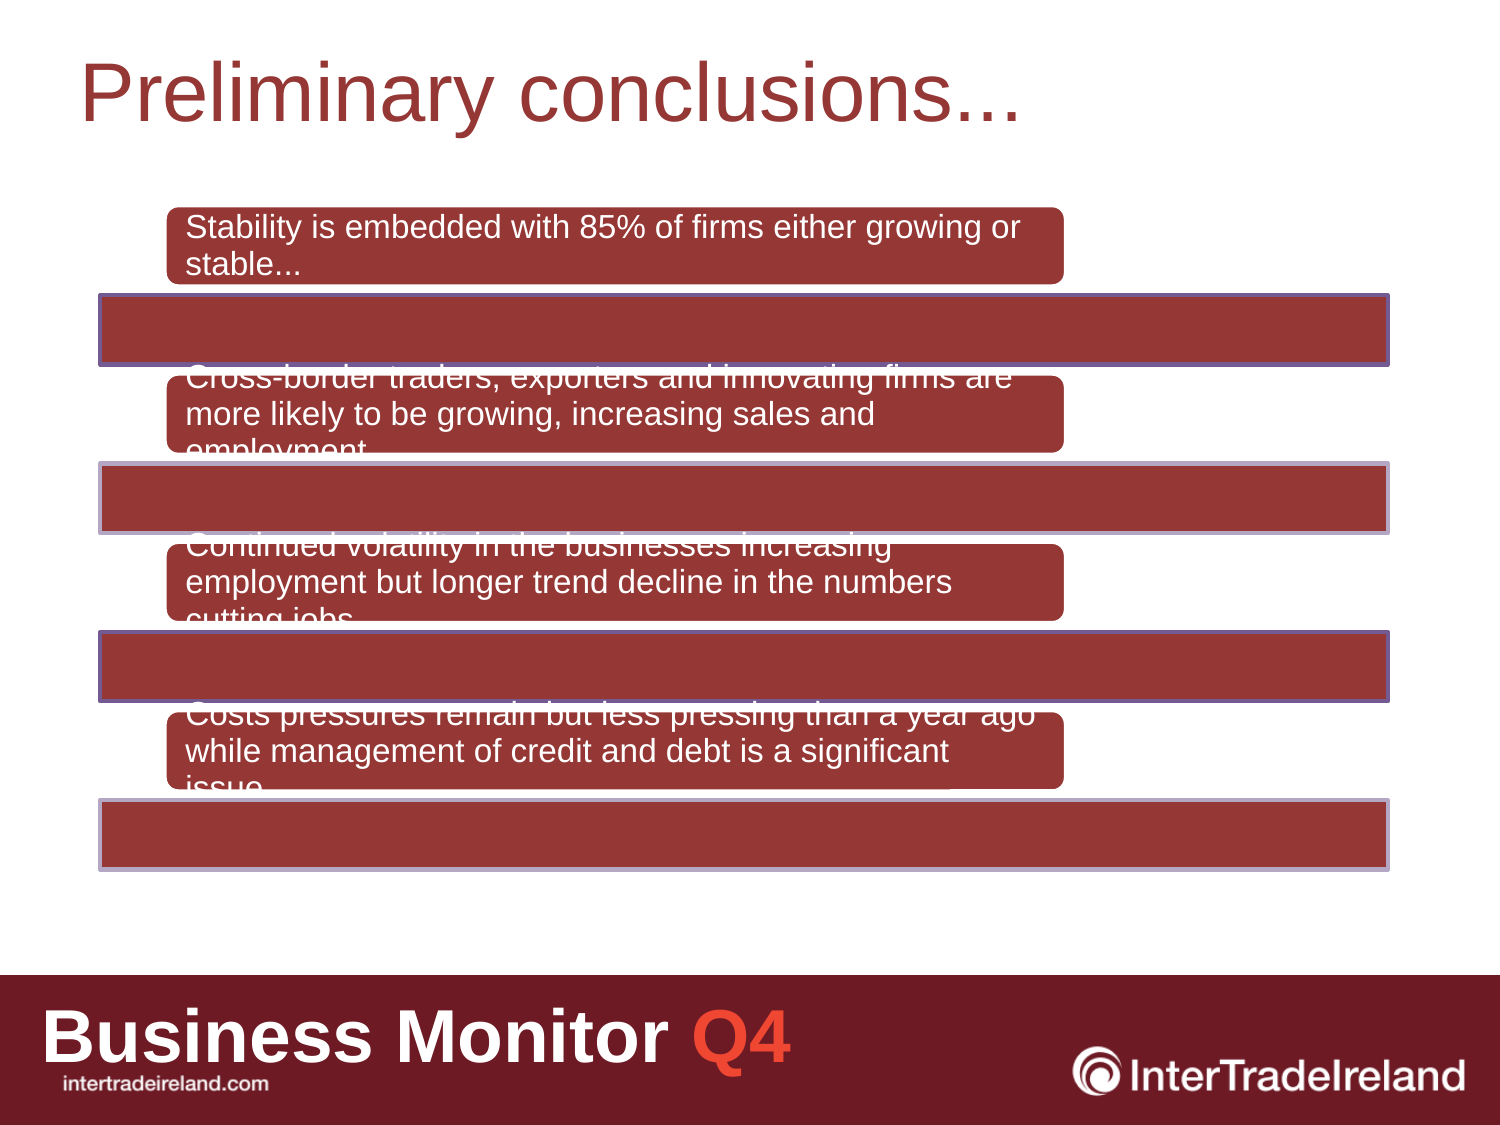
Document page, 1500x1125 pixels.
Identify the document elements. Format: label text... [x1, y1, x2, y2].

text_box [100, 196, 1389, 870]
text_box Preliminary conclusions... [64, 30, 1270, 146]
